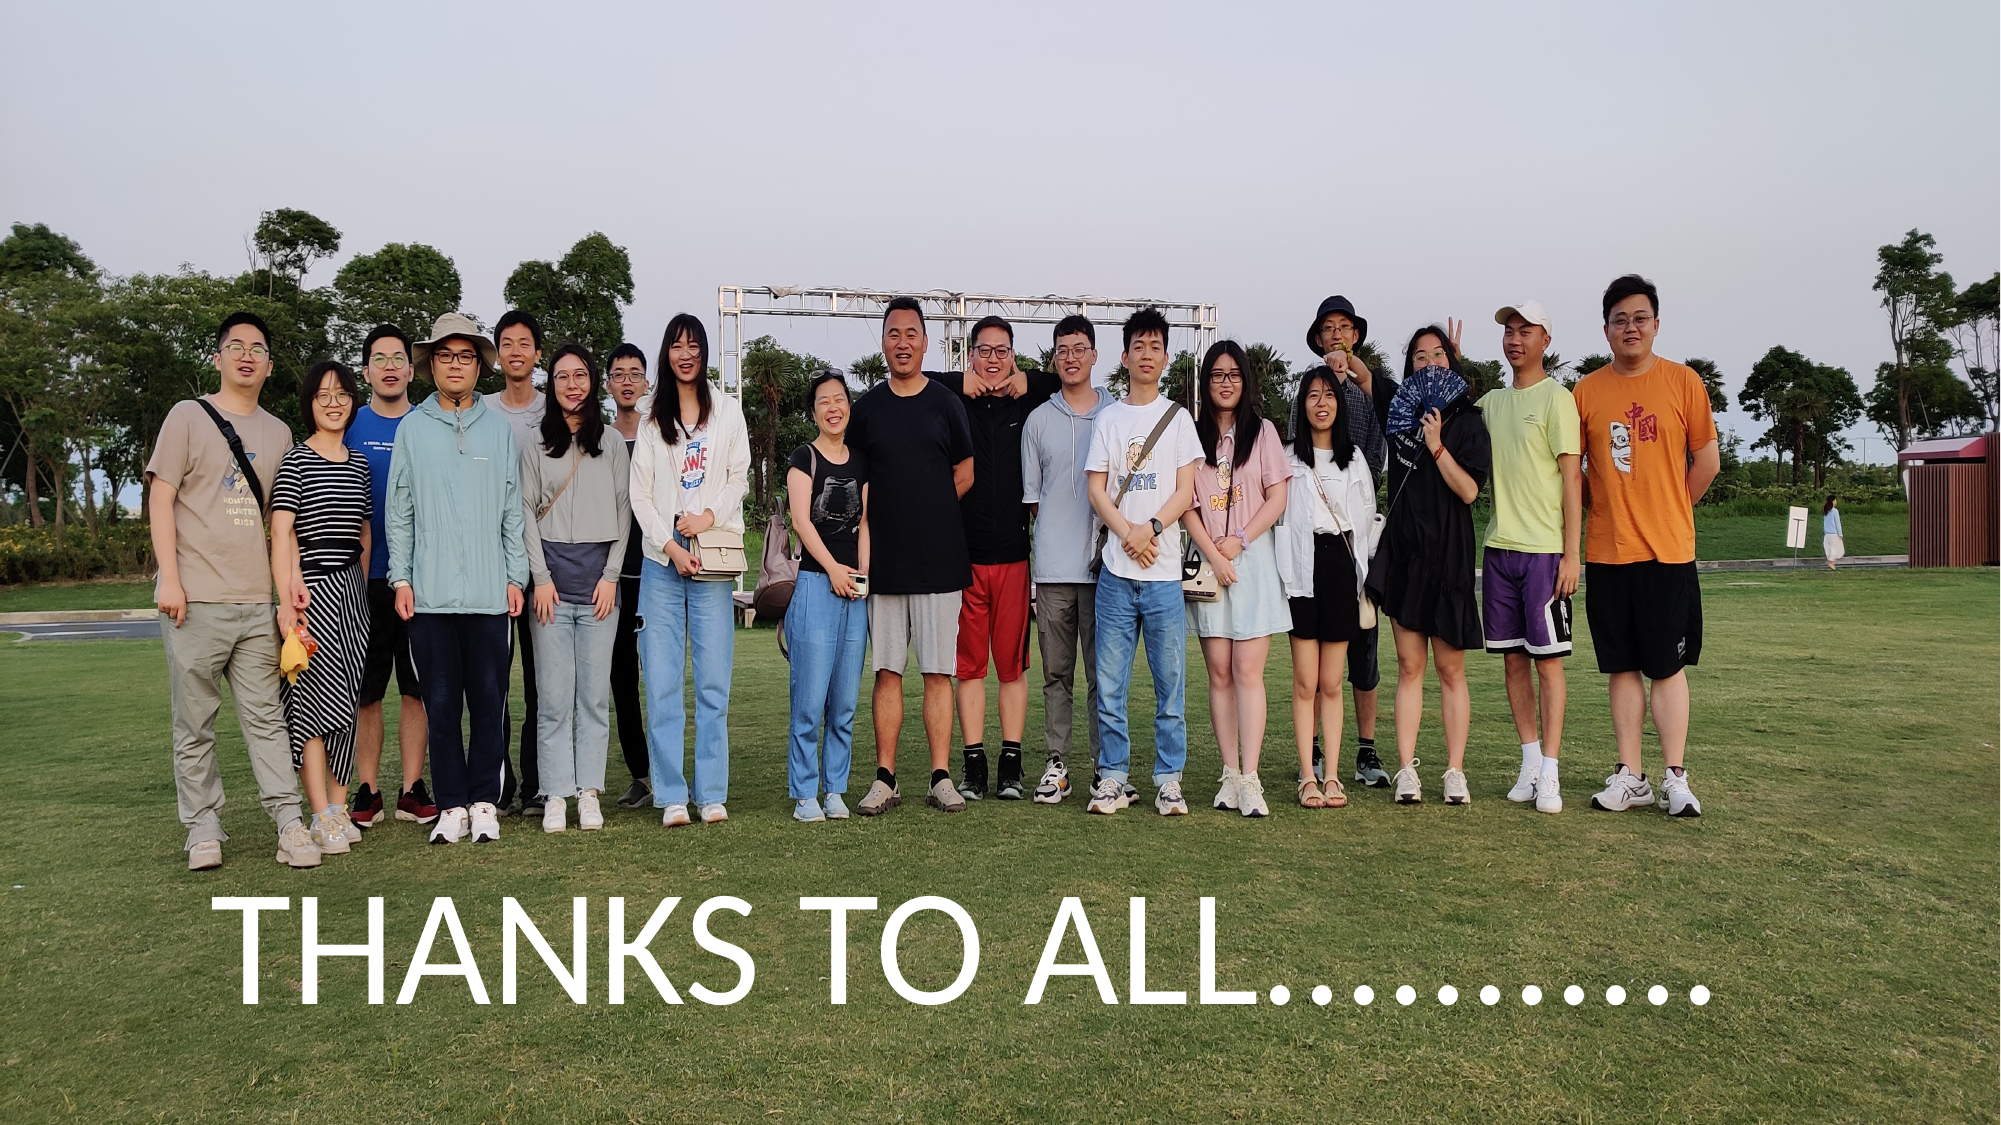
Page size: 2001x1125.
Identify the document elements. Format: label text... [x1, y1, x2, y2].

list THANKS TO ALL........... [195, 750, 1984, 1125]
picture [0, 0, 2001, 1125]
slide_number [1684, 963, 1775, 1025]
